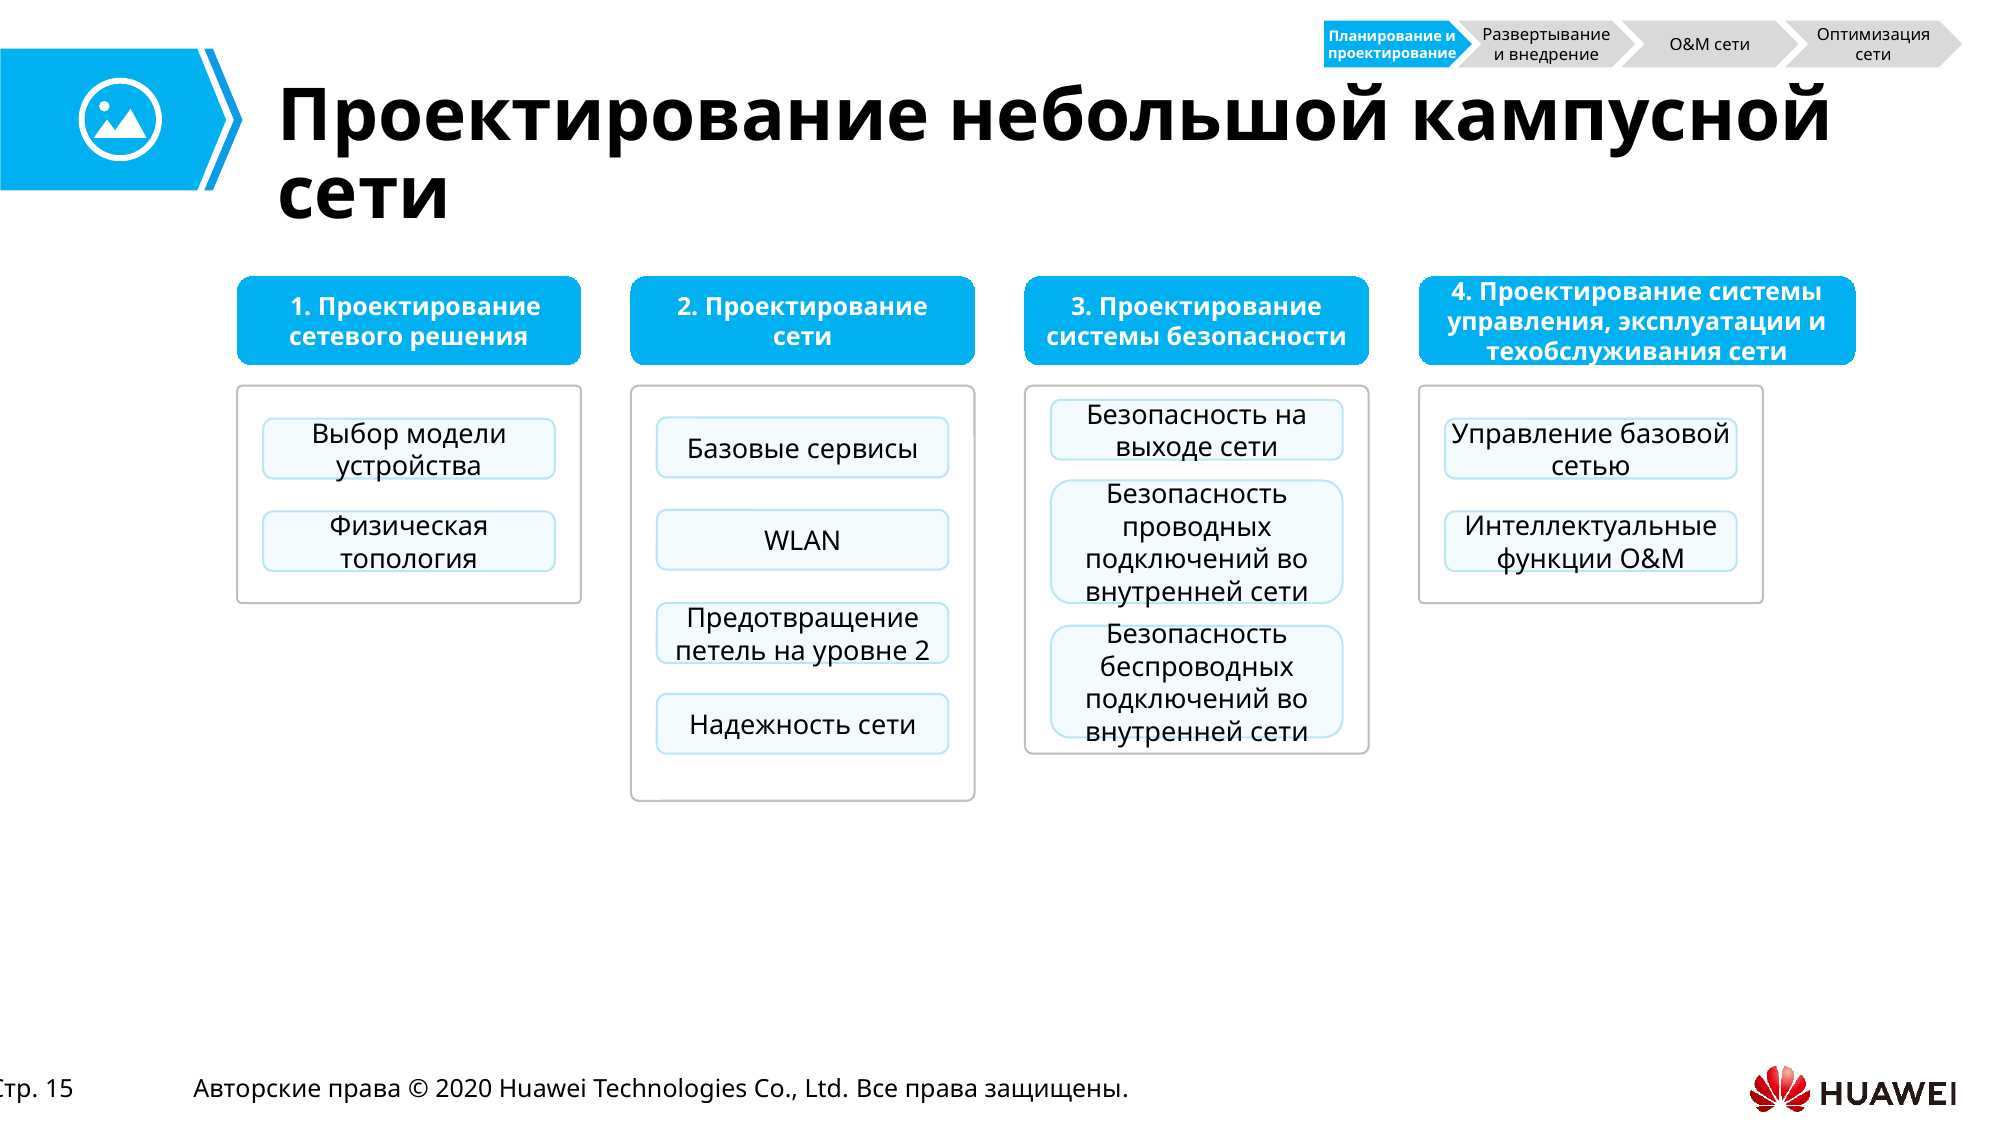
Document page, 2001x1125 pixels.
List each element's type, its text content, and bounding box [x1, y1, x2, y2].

text_box 3. Проектирование системы безопасности [1024, 276, 1369, 365]
text_box WLAN [655, 508, 950, 571]
text_box Выбор модели устройства [262, 417, 556, 480]
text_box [1324, 20, 1963, 68]
text_box 1. Проектирование сетевого решения [237, 276, 581, 365]
text_box Физическая топология [262, 510, 556, 573]
text_box Предотвращение петель на уровне 2 [655, 602, 950, 664]
text_box Надежность сети [655, 692, 950, 755]
text_box [1417, 384, 1764, 605]
text_box 4. Проектирование системы управления, эксплуатации и техобслуживания сети [1419, 276, 1856, 365]
text_box Управление базовой сетью [1443, 417, 1738, 480]
text_box Интеллектуальные функции O&M [1443, 510, 1738, 573]
title Проектирование небольшой кампусной сети [260, 103, 1874, 209]
text_box 2. Проектирование сети [630, 276, 975, 365]
text_box Безопасность беспроводных подключений во внутренней сети [1049, 624, 1344, 739]
text_box Безопасность проводных подключений во внутренней сети [1049, 479, 1344, 605]
text_box Базовые сервисы [655, 416, 950, 479]
picture [1750, 1066, 1956, 1112]
text_box [236, 384, 582, 605]
text_box [1023, 384, 1370, 755]
text_box Безопасность на выходе сети [1049, 398, 1344, 461]
text_box [629, 384, 976, 802]
